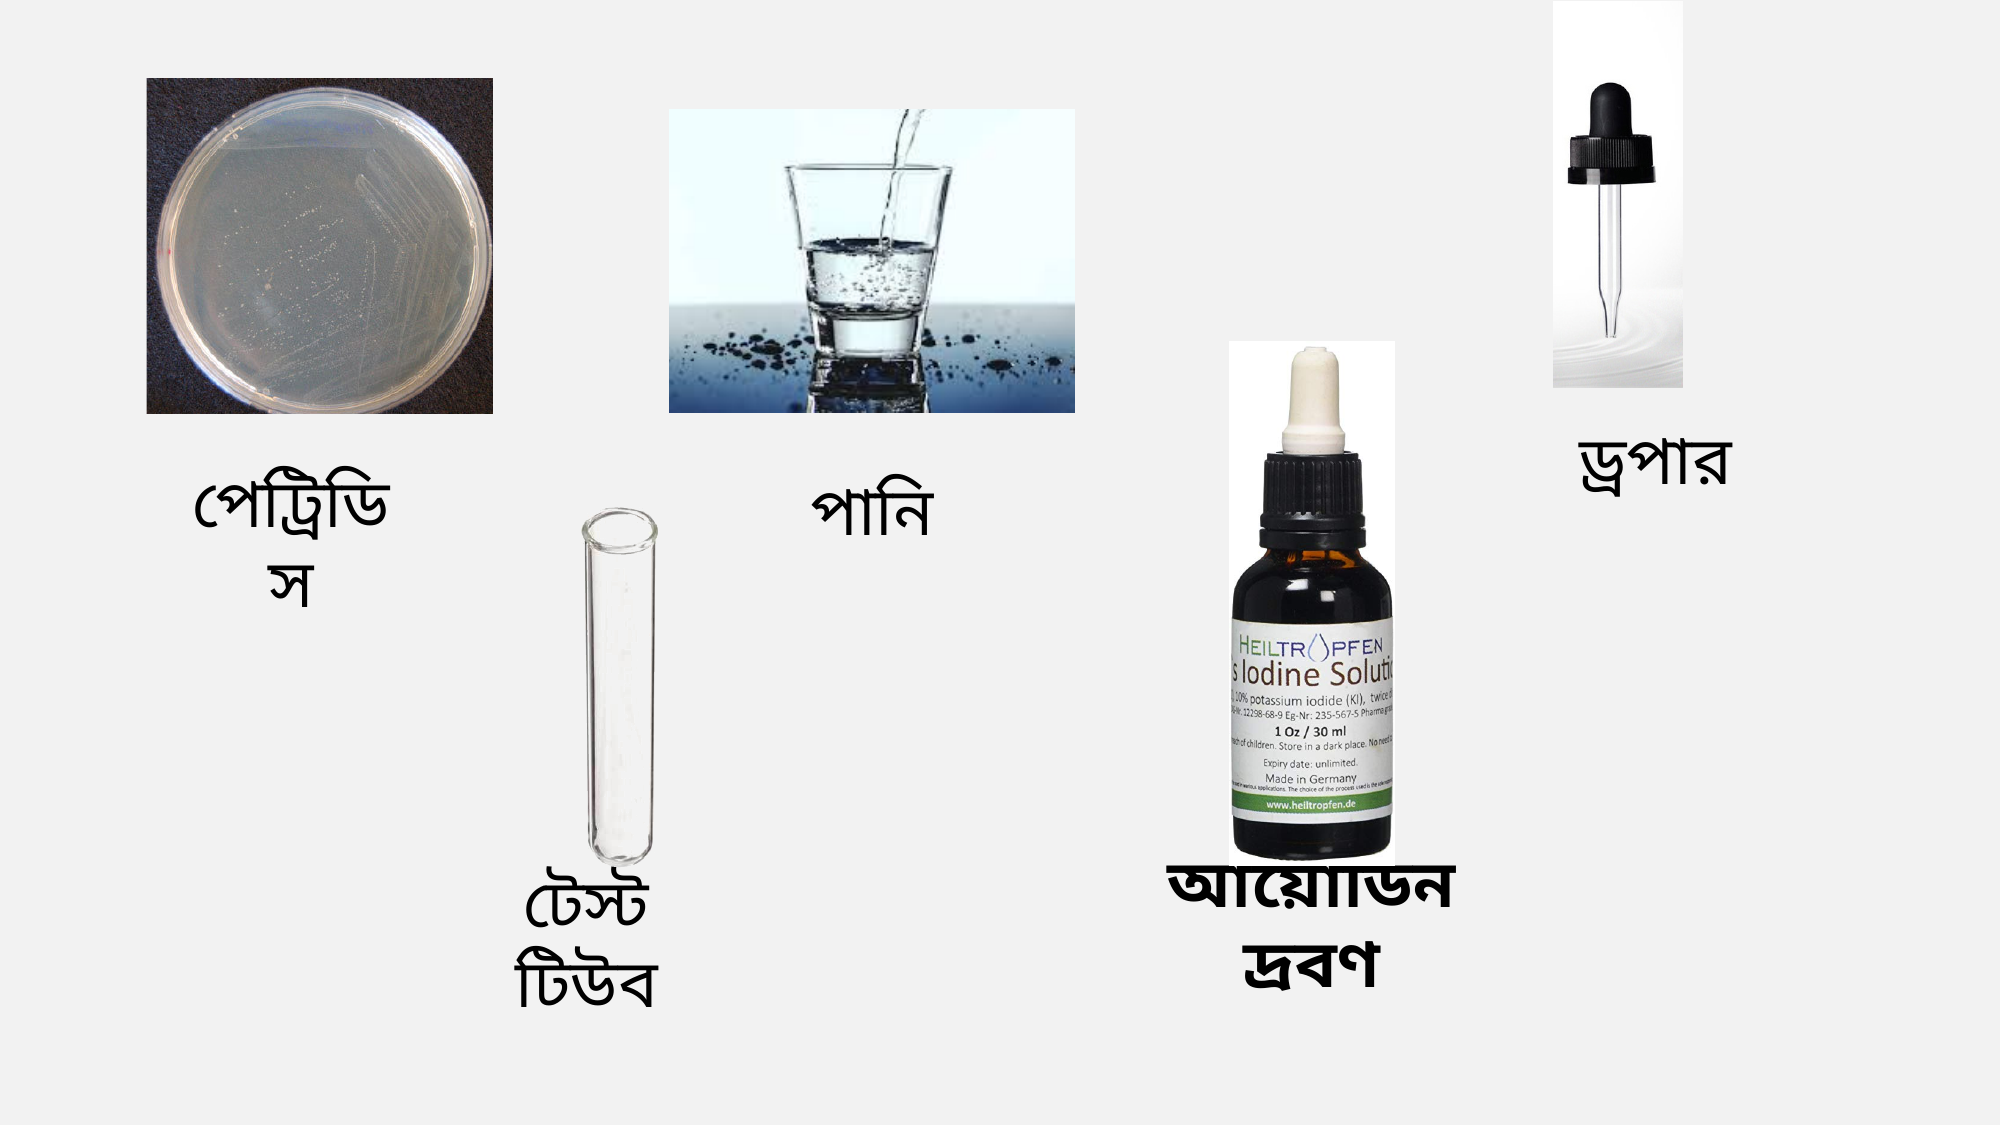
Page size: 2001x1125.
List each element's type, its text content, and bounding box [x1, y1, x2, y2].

text_box আয়োডিন দ্রবণ [1092, 879, 1531, 963]
picture [146, 78, 493, 414]
picture [1552, 1, 1683, 388]
picture [1229, 341, 1395, 866]
picture [669, 109, 1075, 413]
text_box পানি [768, 474, 976, 544]
text_box ড্রপার [1530, 415, 1781, 500]
text_box পেট্রিডিস [154, 498, 426, 583]
text_box টেস্ট টিউব [456, 898, 717, 983]
picture [426, 494, 812, 880]
